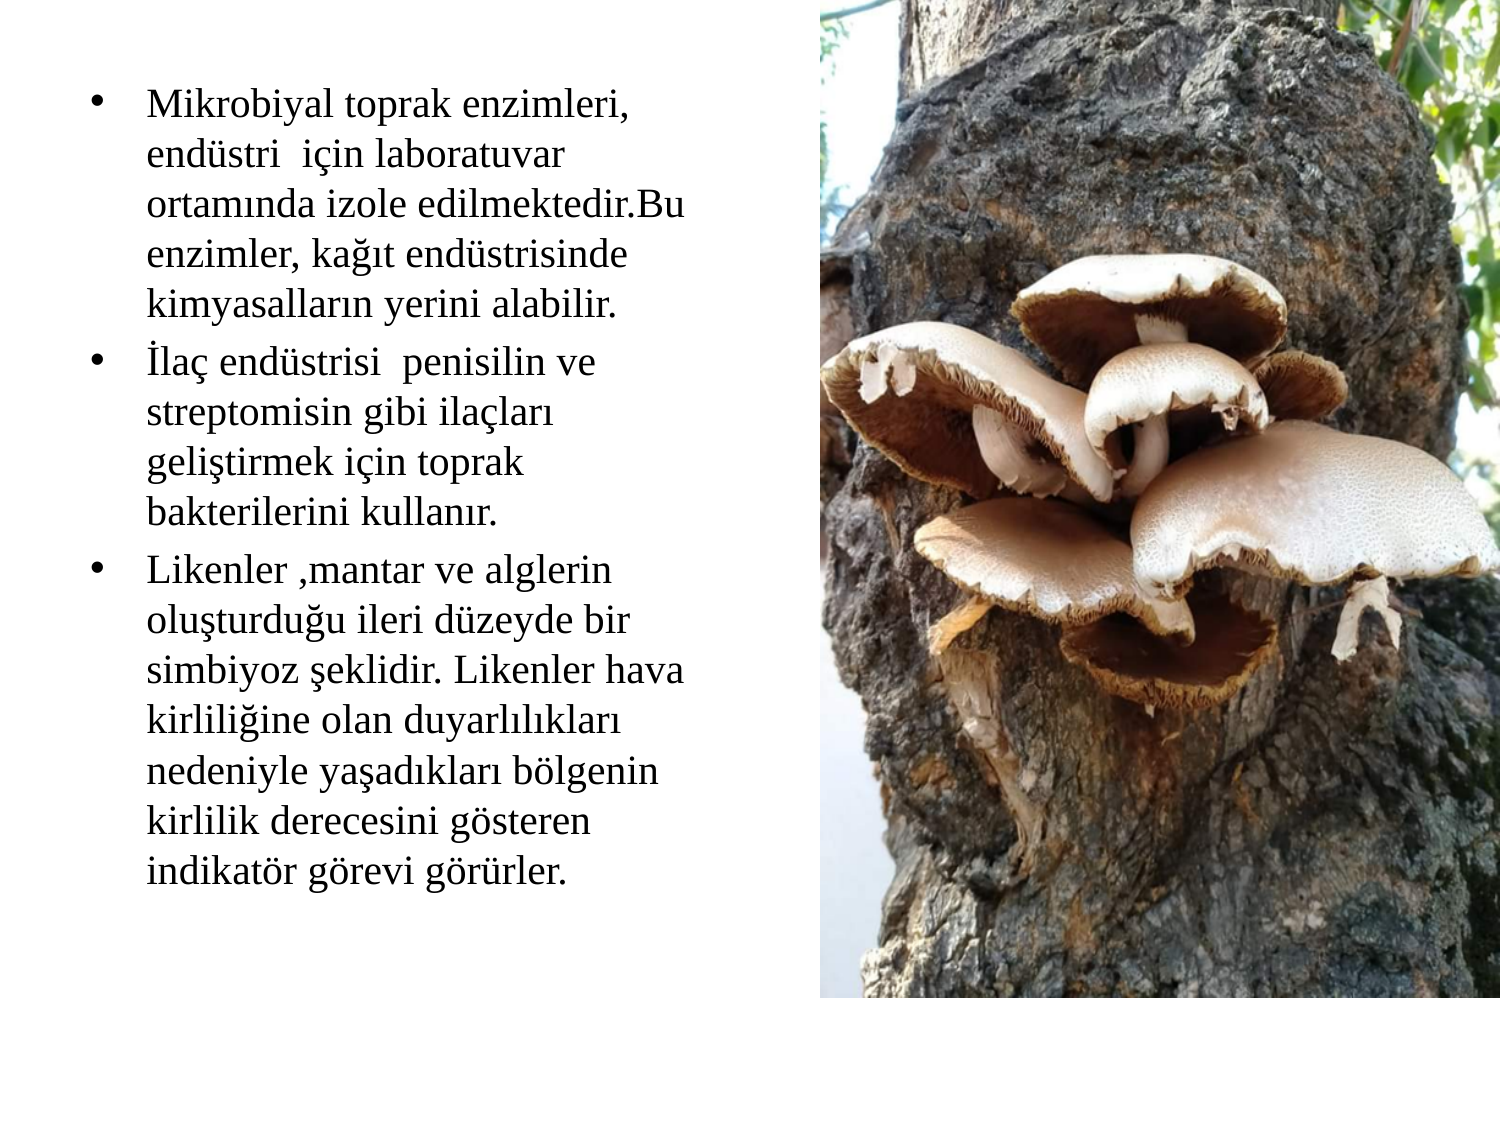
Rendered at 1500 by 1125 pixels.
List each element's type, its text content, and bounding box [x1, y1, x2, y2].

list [820, 0, 1500, 998]
list Mikrobiyal toprak enzimleri, endüstri için laboratuvar ortamında izole edilmektedir.Bu enzimler, kağıt endüstrisinde kimyasalların yerini alabilir. İlaç endüstrisi penisilin ve streptomisin gibi ilaçları geliştirmek için toprak bakterilerini kullanır. Likenler ,mantar ve alglerin oluşturduğu ileri düzeyde bir simbiyoz şeklidir. Likenler hava kirliliğine olan duyarlılıkları nedeniyle yaşadıkları bölgenin kirlilik derecesini gösteren indikatör görevi görürler. [75, 46, 738, 1005]
